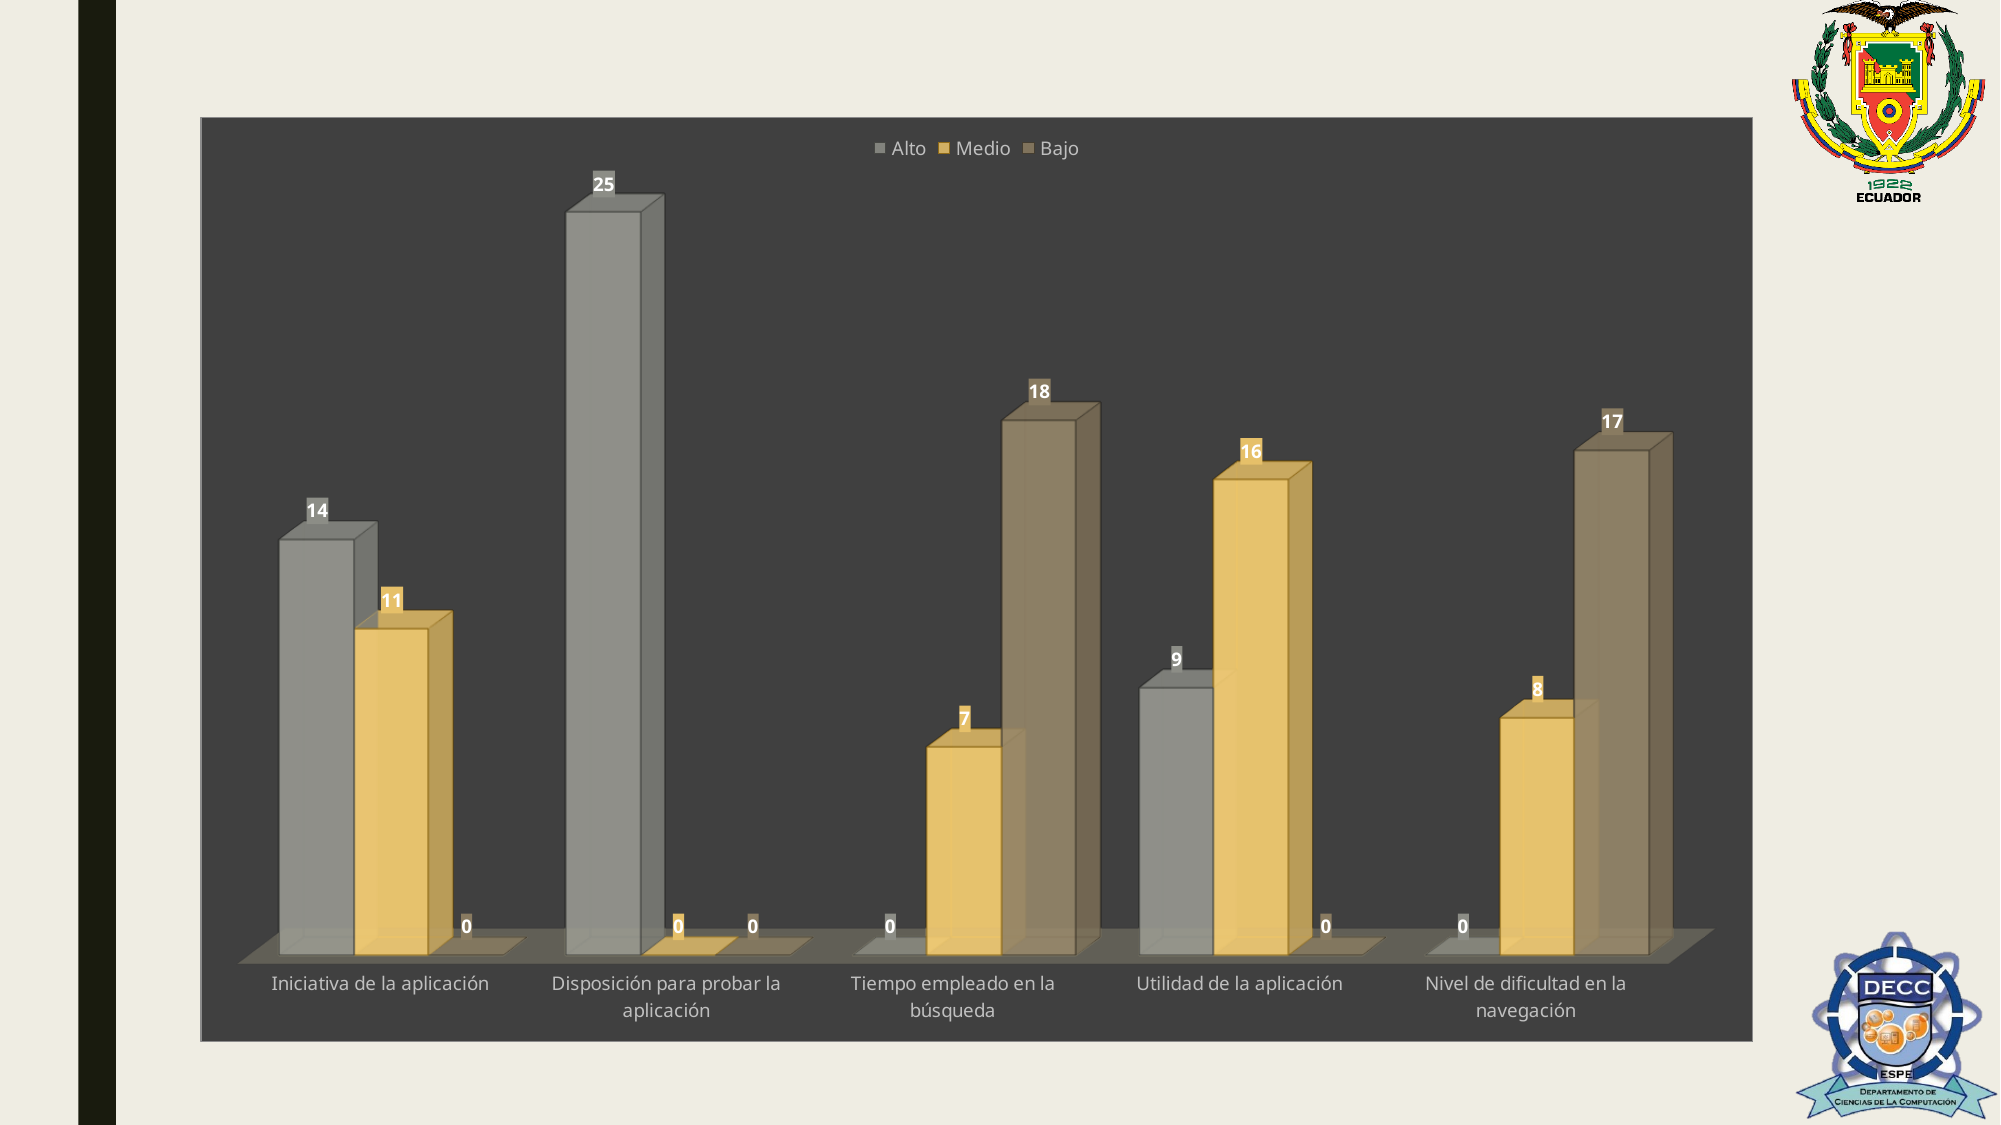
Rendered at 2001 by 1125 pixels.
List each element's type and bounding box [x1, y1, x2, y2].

picture [1792, 0, 2000, 203]
picture [1792, 919, 2000, 1125]
chart [200, 117, 1754, 1043]
